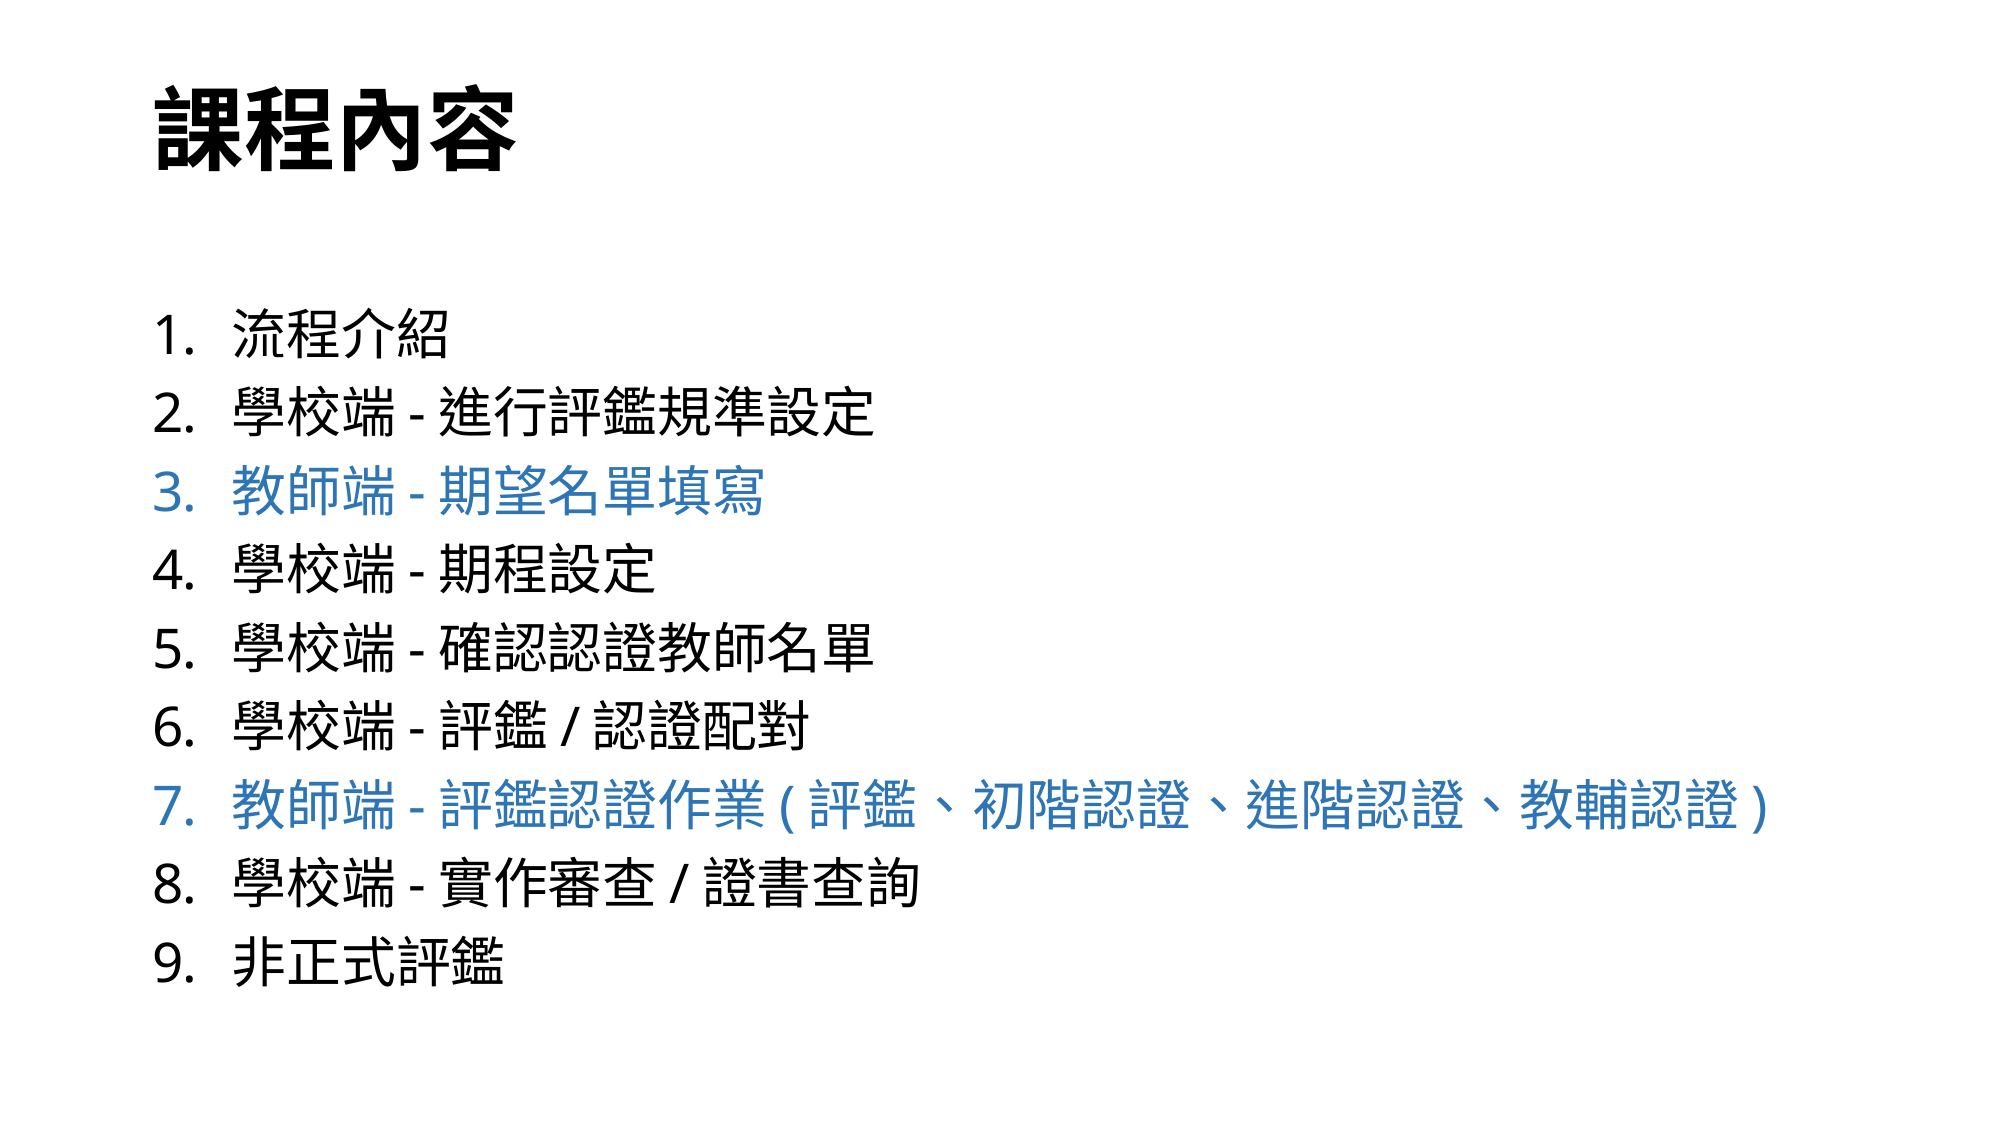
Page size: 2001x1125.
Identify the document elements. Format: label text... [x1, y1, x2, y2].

title 課程內容 [137, 25, 1863, 243]
list 流程介紹 學校端-進行評鑑規準設定 教師端-期望名單填寫 學校端-期程設定 學校端-確認認證教師名單 學校端-評鑑/認證配對 教師端-評鑑認證作業(評鑑、初階認證、進階認證、教輔認證) 學校端-實作審查/證書查詢 非正式評鑑 [137, 299, 1863, 1014]
